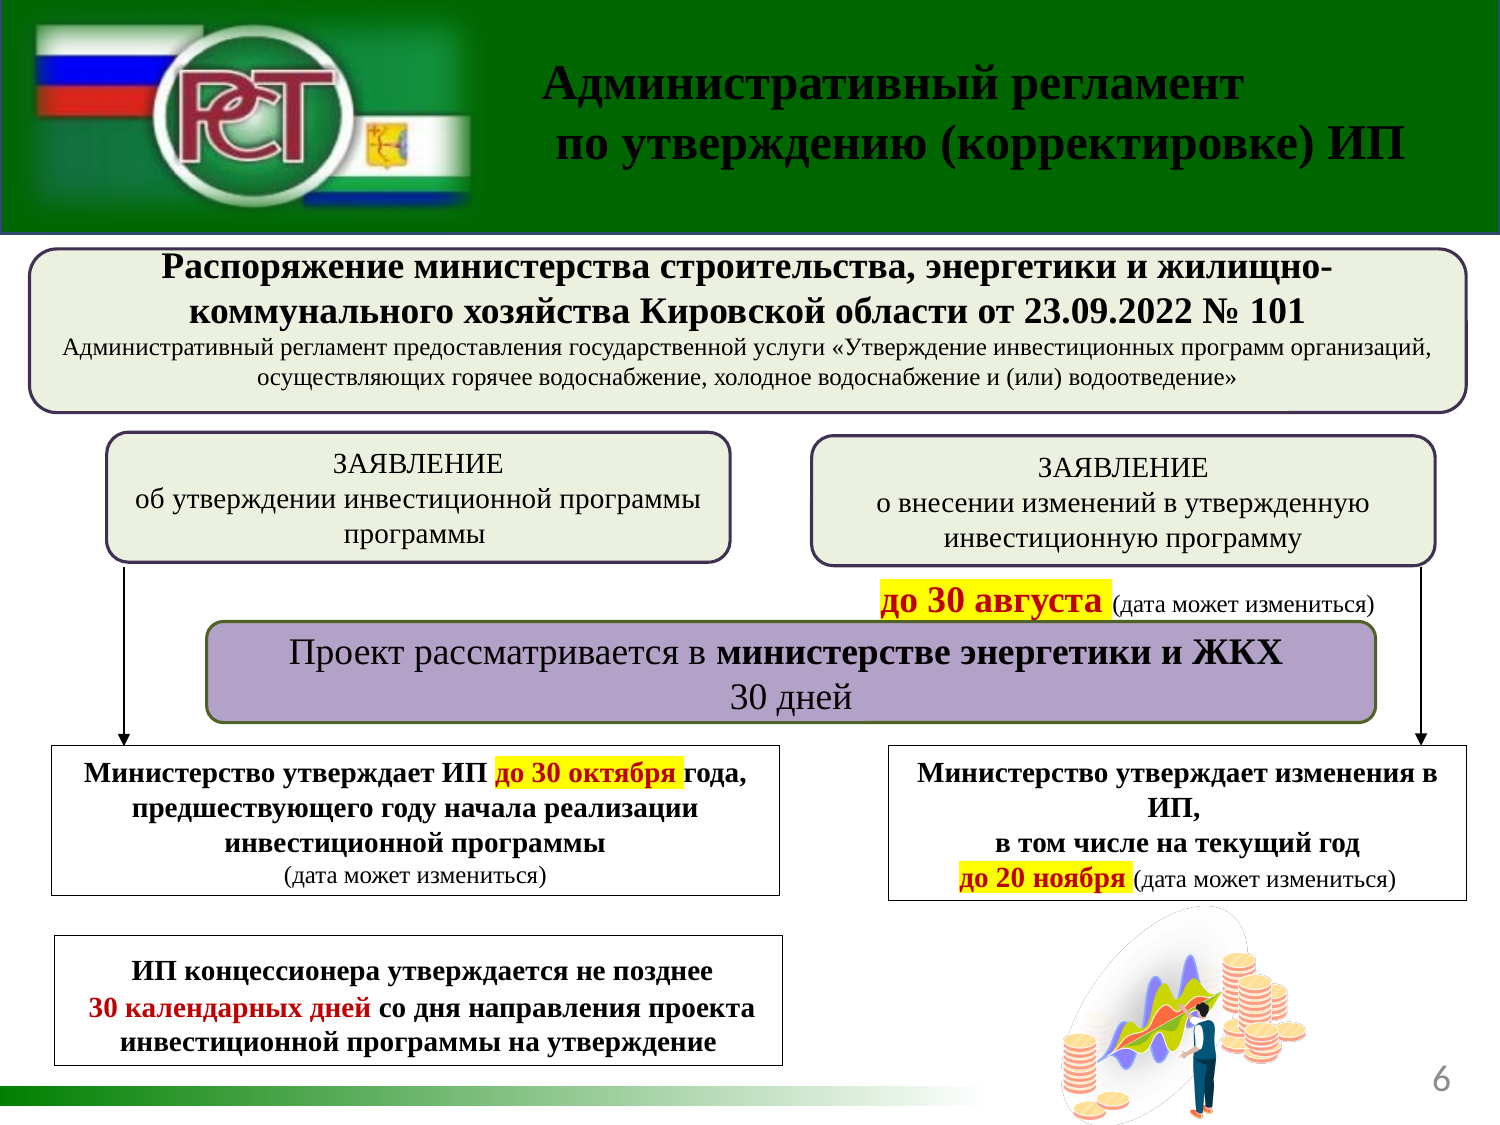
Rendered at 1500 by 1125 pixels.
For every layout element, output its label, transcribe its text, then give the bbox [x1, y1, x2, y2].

picture [1060, 906, 1306, 1125]
text_box ИП концессионера утверждается не позднее 30 календарных дней со дня направления проекта инвестиционной программы на утверждение [54, 935, 783, 1066]
text_box до 30 августа (дата может измениться) [856, 567, 1406, 627]
text_box Министерство утверждает изменения в ИП, в том числе на текущий год до 20 ноября (дата может измениться) [888, 745, 1467, 901]
text_box Проект рассматривается в министерстве энергетики и ЖКХ 30 дней [205, 619, 1378, 725]
picture [49, 42, 445, 188]
text_box Министерство утверждает ИП до 30 октября года, предшествующего году начала реализации инвестиционной программы (дата может измениться) [51, 745, 780, 896]
text_box Административный регламент по утверждению (корректировке) ИП [525, 42, 1436, 178]
slide_number 6 [1376, 1046, 1467, 1107]
text_box ЗАЯВЛЕНИЕ об утверждении инвестиционной программы программы [105, 430, 732, 564]
text_box Распоряжение министерства строительства, энергетики и жилищно-коммунального хозяйства Кировской области от 23.09.2022 № 101 Административный регламент предоставления государственной услуги «Утверждение инвестиционных программ организаций, осуществляющих горячее водоснабжение, холодное водоснабжение и (или) водоотведение» [27, 247, 1468, 415]
text_box ЗАЯВЛЕНИЕ о внесении изменений в утвержденную инвестиционную программу [809, 434, 1437, 568]
